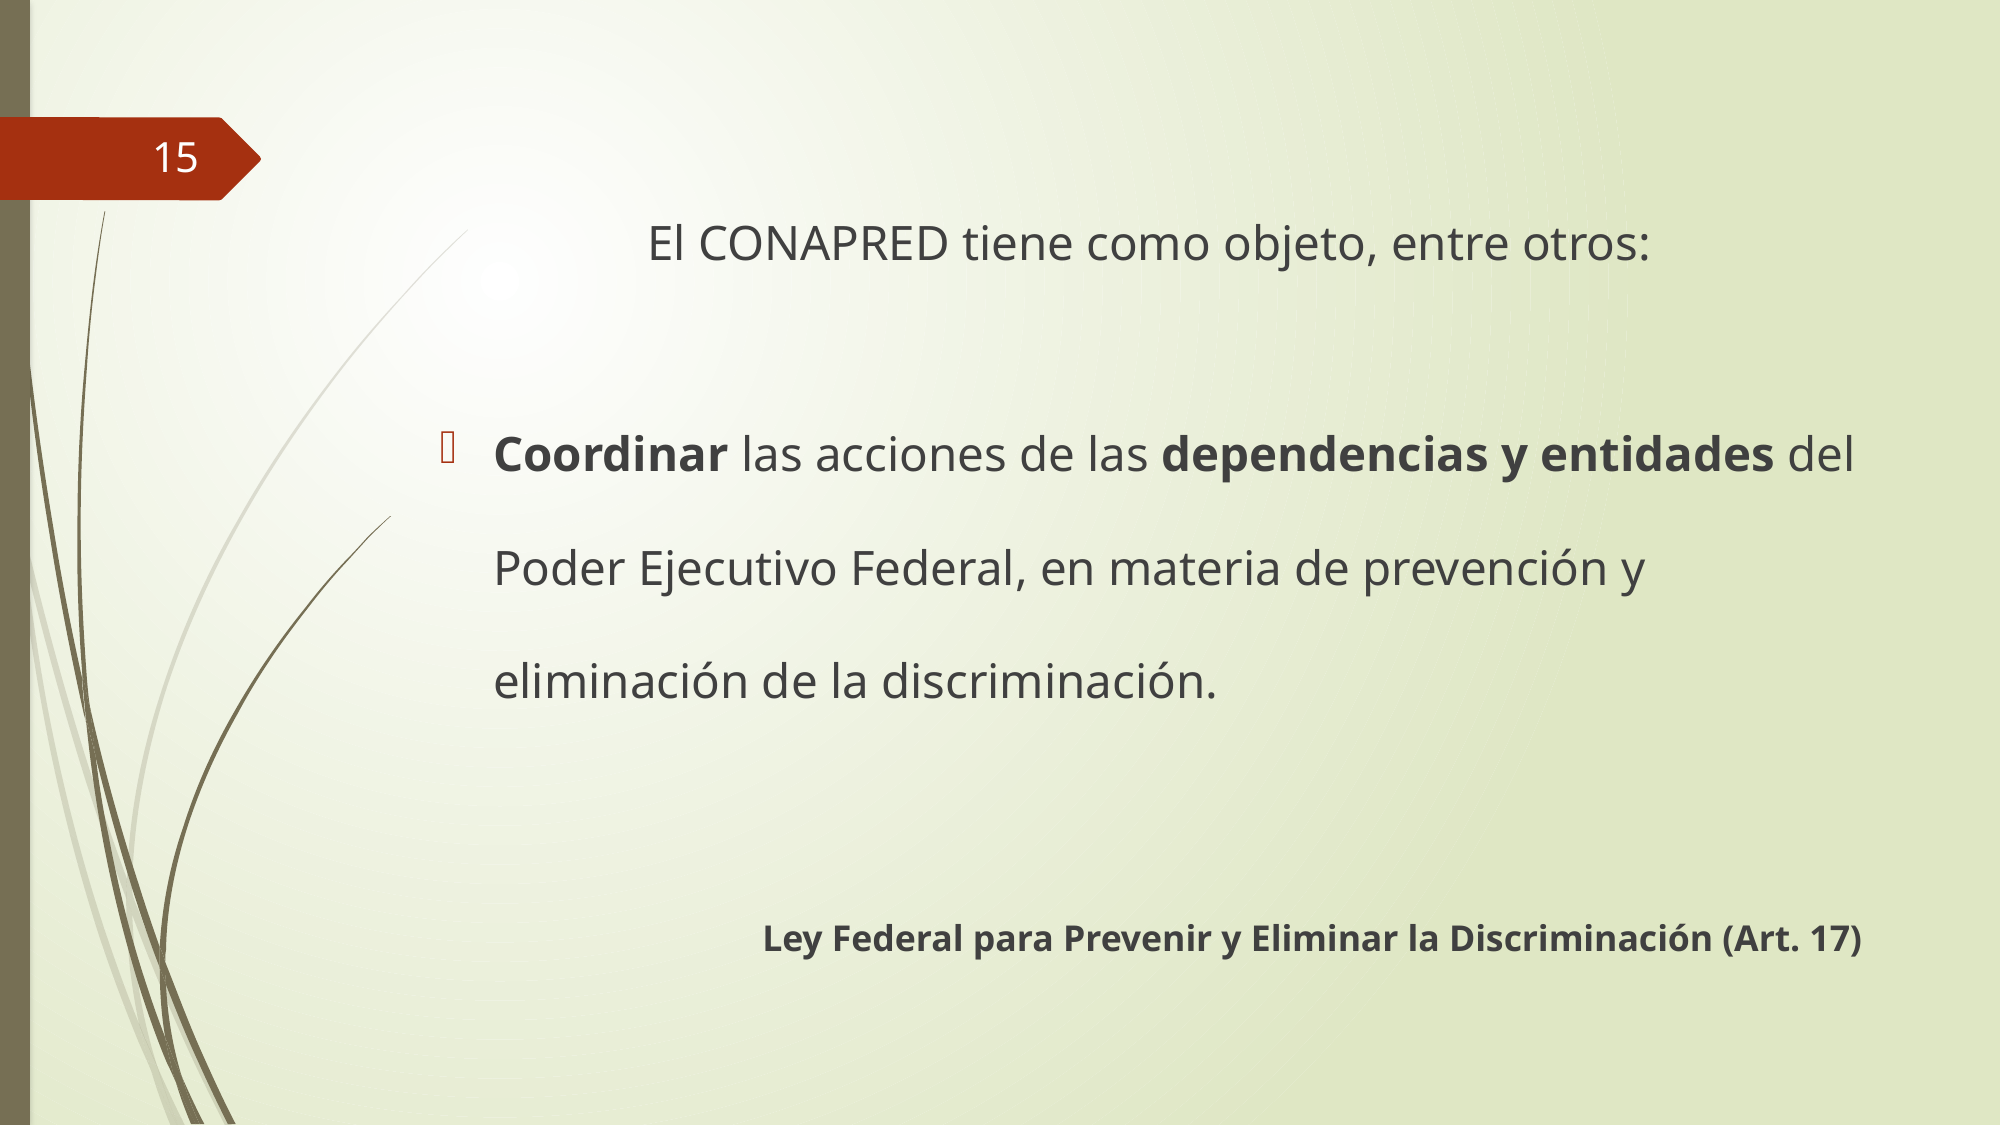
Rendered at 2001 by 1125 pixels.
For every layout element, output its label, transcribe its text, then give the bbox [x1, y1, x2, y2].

slide_number 15 [87, 129, 216, 190]
list El CONAPRED tiene como objeto, entre otros: Coordinar las acciones de las dependencias y entidades del Poder Ejecutivo Federal, en materia de prevención y eliminación de la discriminación. Ley Federal para Prevenir y Eliminar la Discriminación (Art. 17) [424, 129, 1888, 970]
